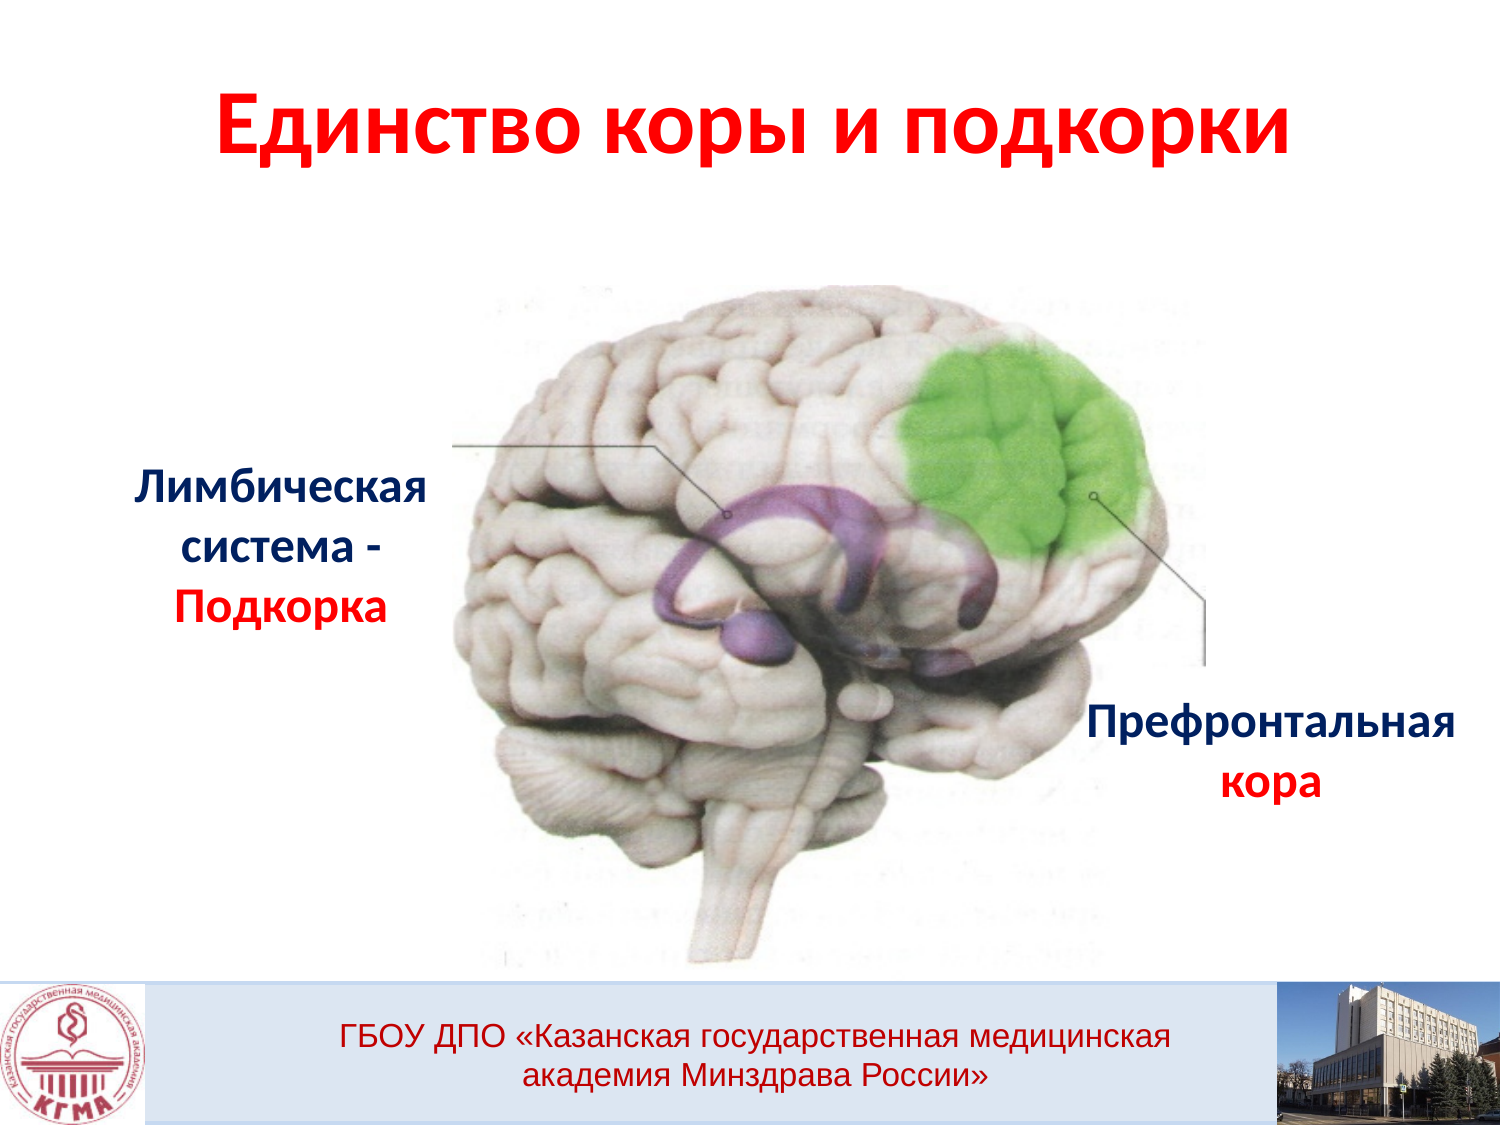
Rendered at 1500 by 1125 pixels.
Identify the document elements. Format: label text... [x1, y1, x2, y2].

text_box [0, 981, 1278, 1125]
text_box ГБОУ ДПО «Казанская государственная медицинская академия Минздрава России» [316, 1006, 1196, 1101]
text_box Префронтальная кора [1210, 679, 1477, 815]
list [452, 285, 1206, 985]
picture [1277, 982, 1500, 1125]
picture [0, 984, 145, 1125]
text_box Лимбическая система - Подкорка [117, 445, 446, 640]
title Единство коры и подкорки [23, 0, 1465, 235]
